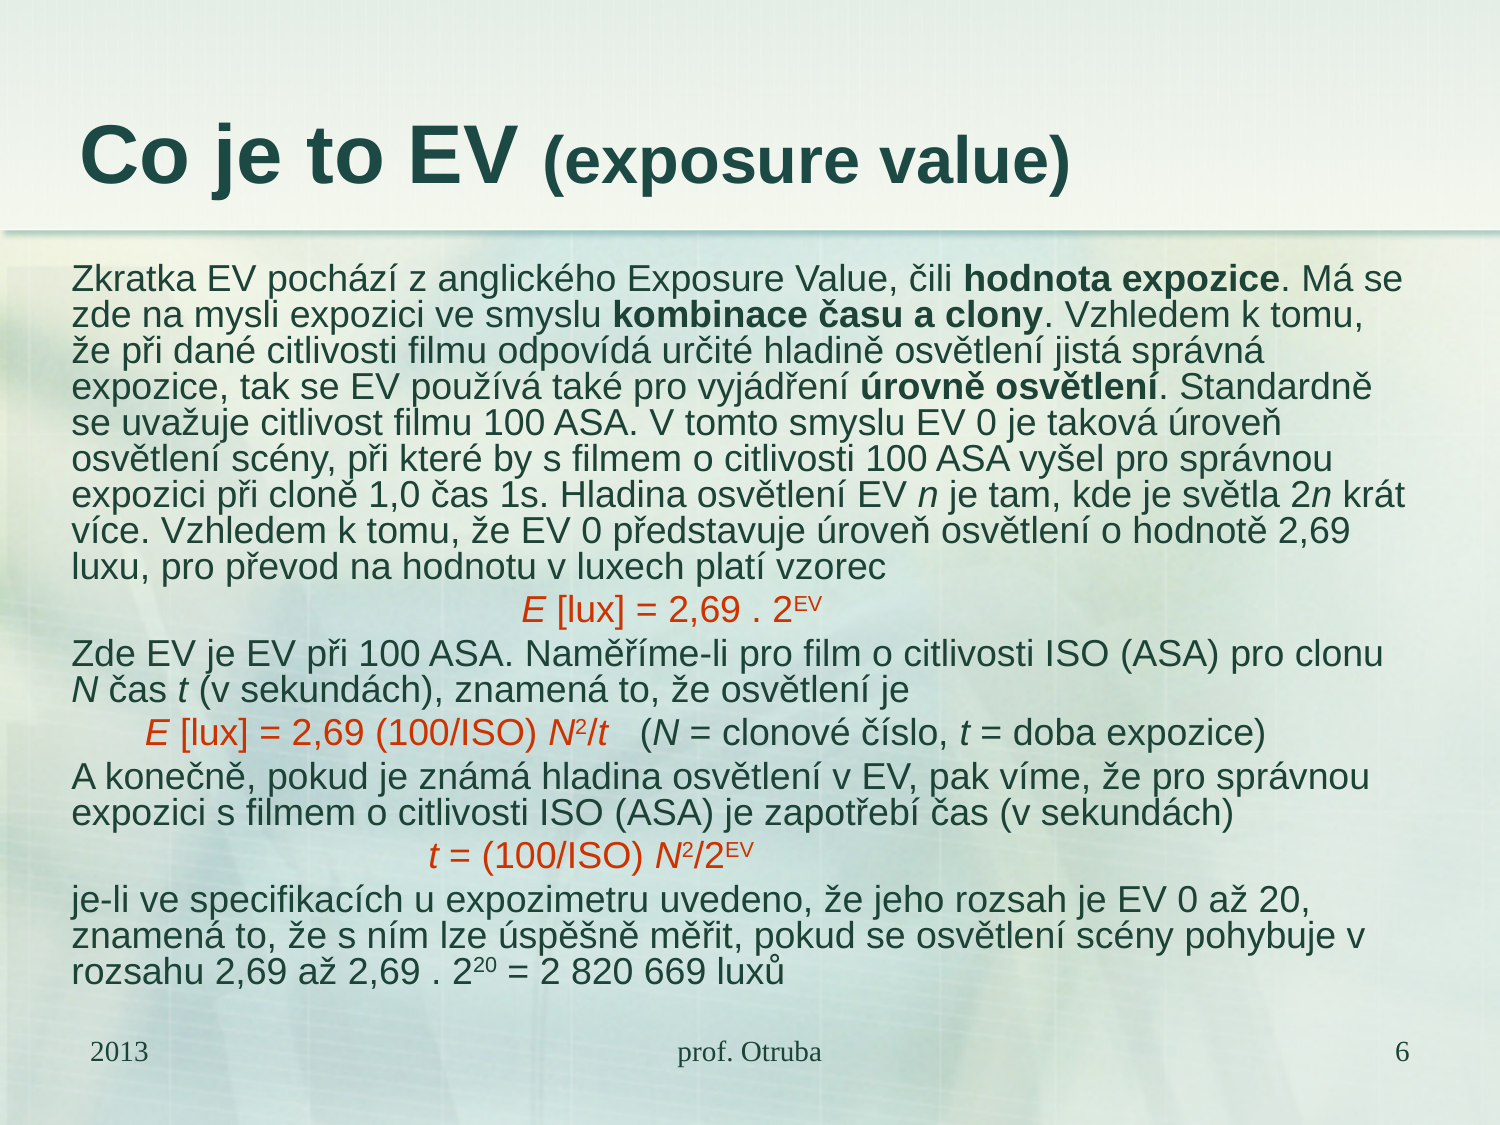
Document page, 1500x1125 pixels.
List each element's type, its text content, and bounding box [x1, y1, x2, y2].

slide_number 6 [1074, 1024, 1426, 1103]
list Zkratka EV pochází z anglického Exposure Value, čili hodnota expozice. Má se zde na mysli expozici ve smyslu kombinace času a clony. Vzhledem k tomu, že při dané citlivosti filmu odpovídá určité hladině osvětlení jistá správná expozice, tak se EV používá také pro vyjádření úrovně osvětlení. Standardně se uvažuje citlivost filmu 100 ASA. V tomto smyslu EV 0 je taková úroveň osvětlení scény, při které by s filmem o citlivosti 100 ASA vyšel pro správnou expozici při cloně 1,0 čas 1s. Hladina osvětlení EV n je tam, kde je světla 2n krát více. Vzhledem k tomu, že EV 0 představuje úroveň osvětlení o hodnotě 2,69 luxu, pro převod na hodnotu v luxech platí vzorec E [lux] = 2,69 . 2EV Zde EV je EV při 100 ASA. Naměříme-li pro film o citlivosti ISO (ASA) pro clonu N čas t (v sekundách), znamená to, že osvětlení je E [lux] = 2,69 (100/ISO) N2/t (N = clonové číslo, t = doba expozice) A konečně, pokud je známá hladina osvětlení v EV, pak víme, že pro správnou expozici s filmem o citlivosti ISO (ASA) je zapotřebí čas (v sekundách) t = (100/ISO) N2/2EV je-li ve specifikacích u expozimetru uvedeno, že jeho rozsah je EV 0 až 20, znamená to, že s ním lze úspěšně měřit, pokud se osvětlení scény pohybuje v rozsahu 2,69 až 2,69 . 220 = 2 820 669 luxů [0, 255, 1424, 1047]
footer prof. Otruba [512, 1047, 988, 1103]
picture [0, 0, 1500, 1125]
slide_number 2013 [74, 1047, 426, 1103]
title Co je to EV (exposure value) [64, 78, 1424, 222]
